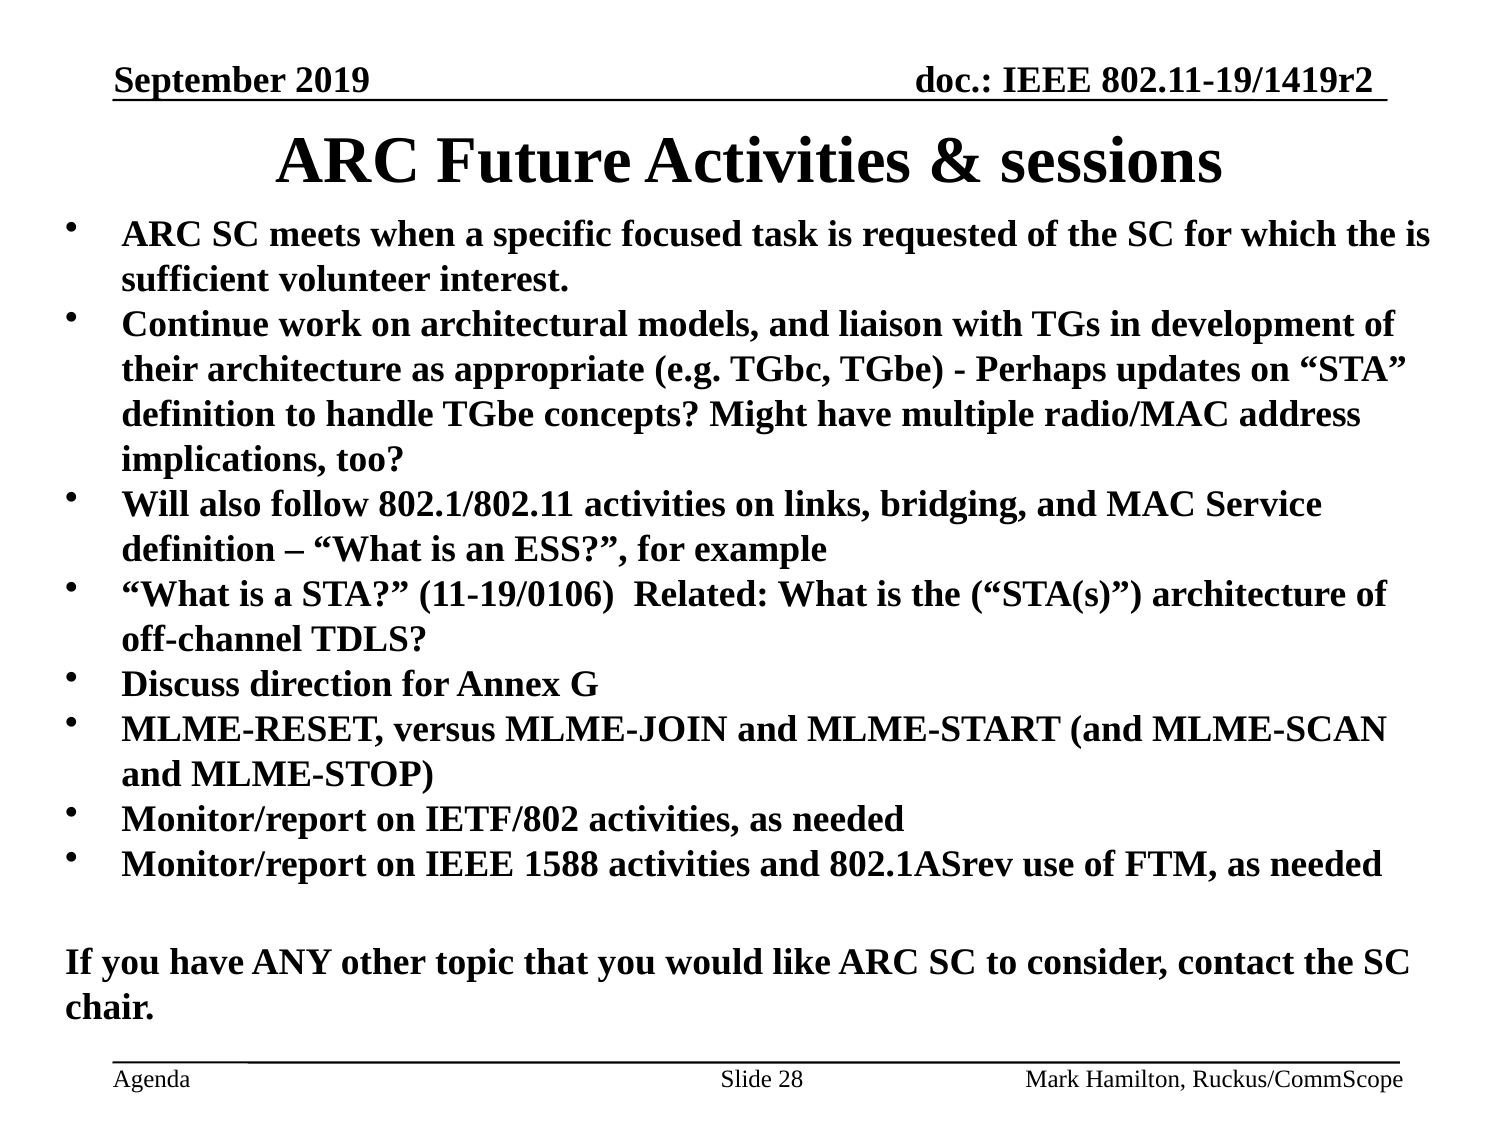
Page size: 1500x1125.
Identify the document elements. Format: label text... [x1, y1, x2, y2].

title ARC Future Activities & sessions [112, 112, 1388, 200]
list ARC SC meets when a specific focused task is requested of the SC for which the is sufficient volunteer interest. Continue work on architectural models, and liaison with TGs in development of their architecture as appropriate (e.g. TGbc, TGbe) - Perhaps updates on “STA” definition to handle TGbe concepts? Might have multiple radio/MAC address implications, too? Will also follow 802.1/802.11 activities on links, bridging, and MAC Service definition – “What is an ESS?”, for example “What is a STA?” (11-19/0106) Related: What is the (“STA(s)”) architecture of off-channel TDLS? Discuss direction for Annex G MLME-RESET, versus MLME-JOIN and MLME-START (and MLME-SCAN and MLME-STOP) Monitor/report on IETF/802 activities, as needed Monitor/report on IEEE 1588 activities and 802.1ASrev use of FTM, as needed If you have ANY other topic that you would like ARC SC to consider, contact the SC chair. [50, 201, 1450, 1027]
